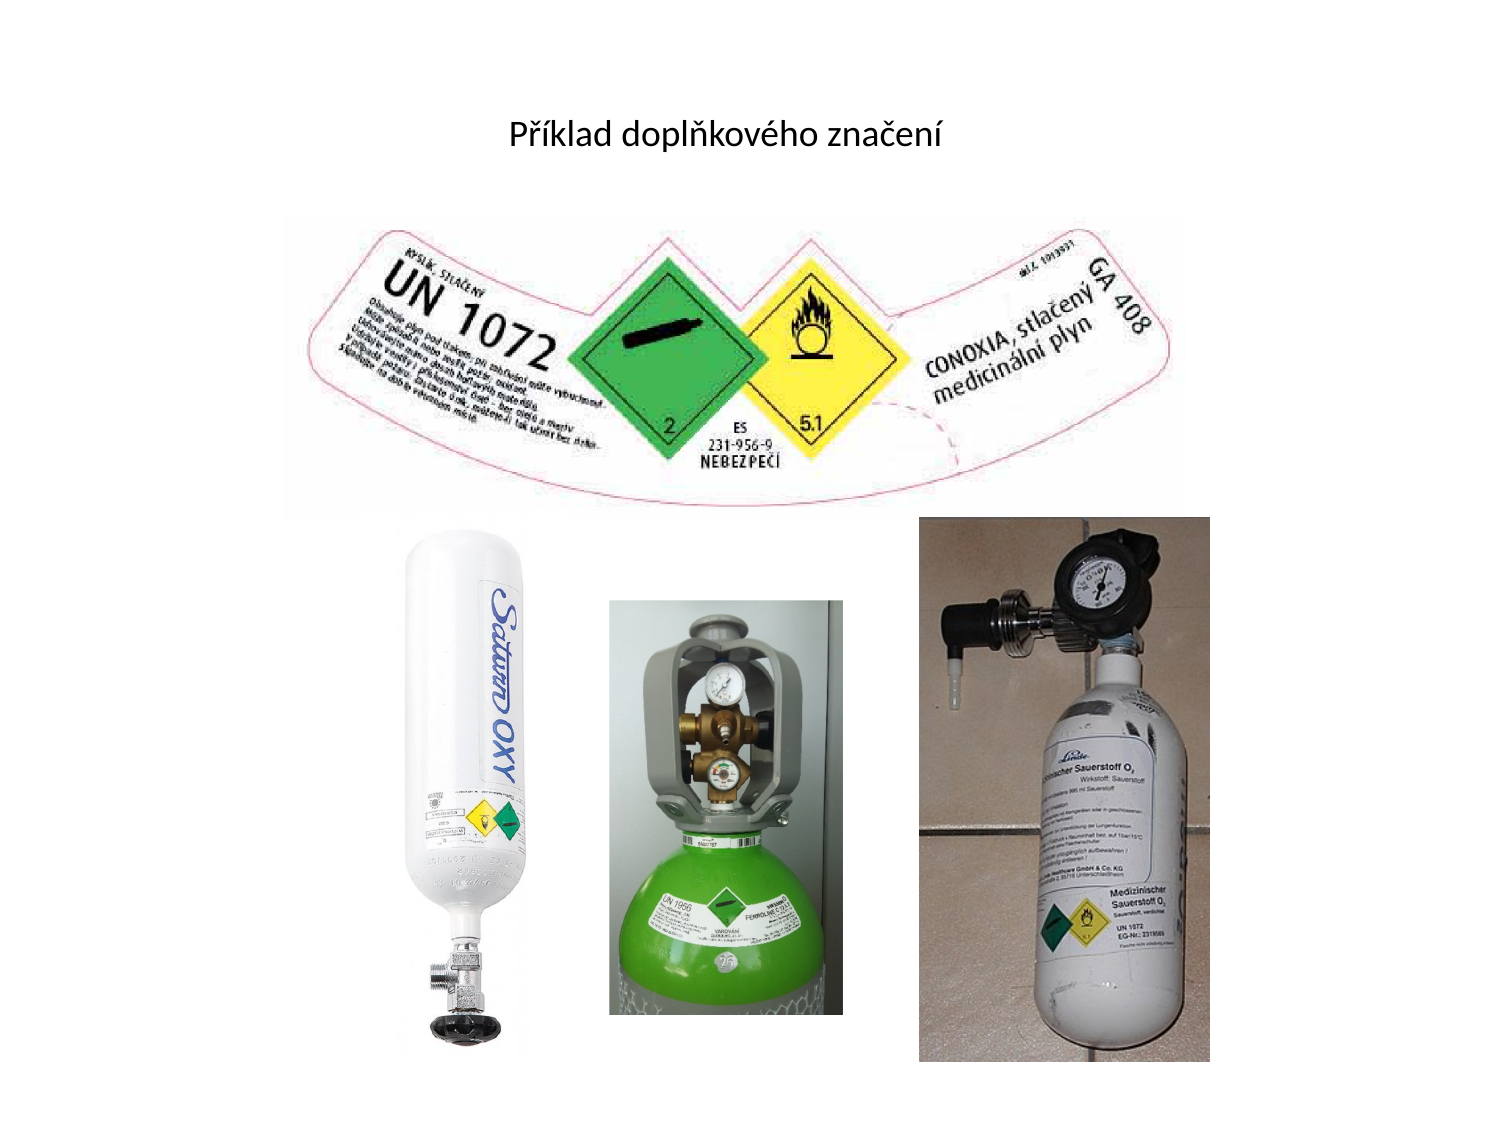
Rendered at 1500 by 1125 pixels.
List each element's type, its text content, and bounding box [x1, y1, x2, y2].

picture [246, 196, 1211, 1062]
text_box Příklad doplňkového značení [304, 101, 1148, 162]
